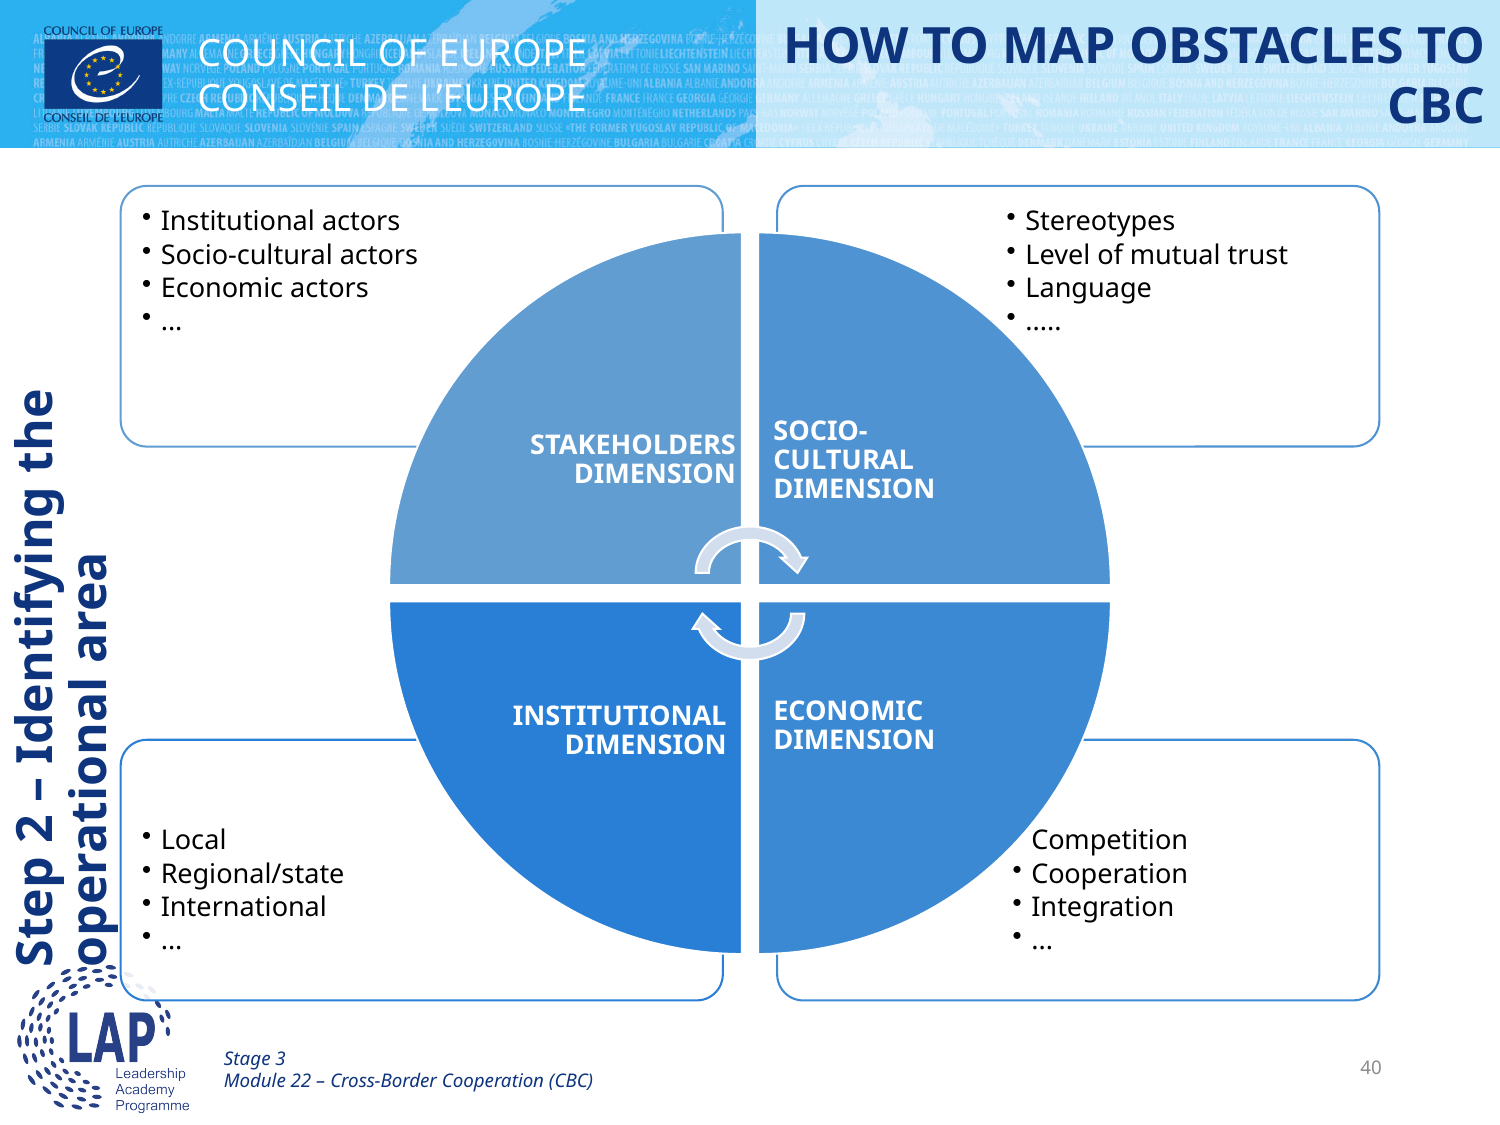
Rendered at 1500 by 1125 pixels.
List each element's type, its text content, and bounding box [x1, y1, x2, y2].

slide_number 40 [1313, 1039, 1397, 1099]
text_box Step 2 – Identifying the operational area [0, 141, 127, 983]
picture [0, 0, 756, 148]
footer Stage 3 Module 22 – Cross-Border Cooperation (CBC) [209, 1039, 946, 1099]
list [103, 185, 1397, 1001]
picture [17, 983, 189, 1113]
title HOW TO MAP OBSTACLES TO CBC [756, 0, 1500, 148]
